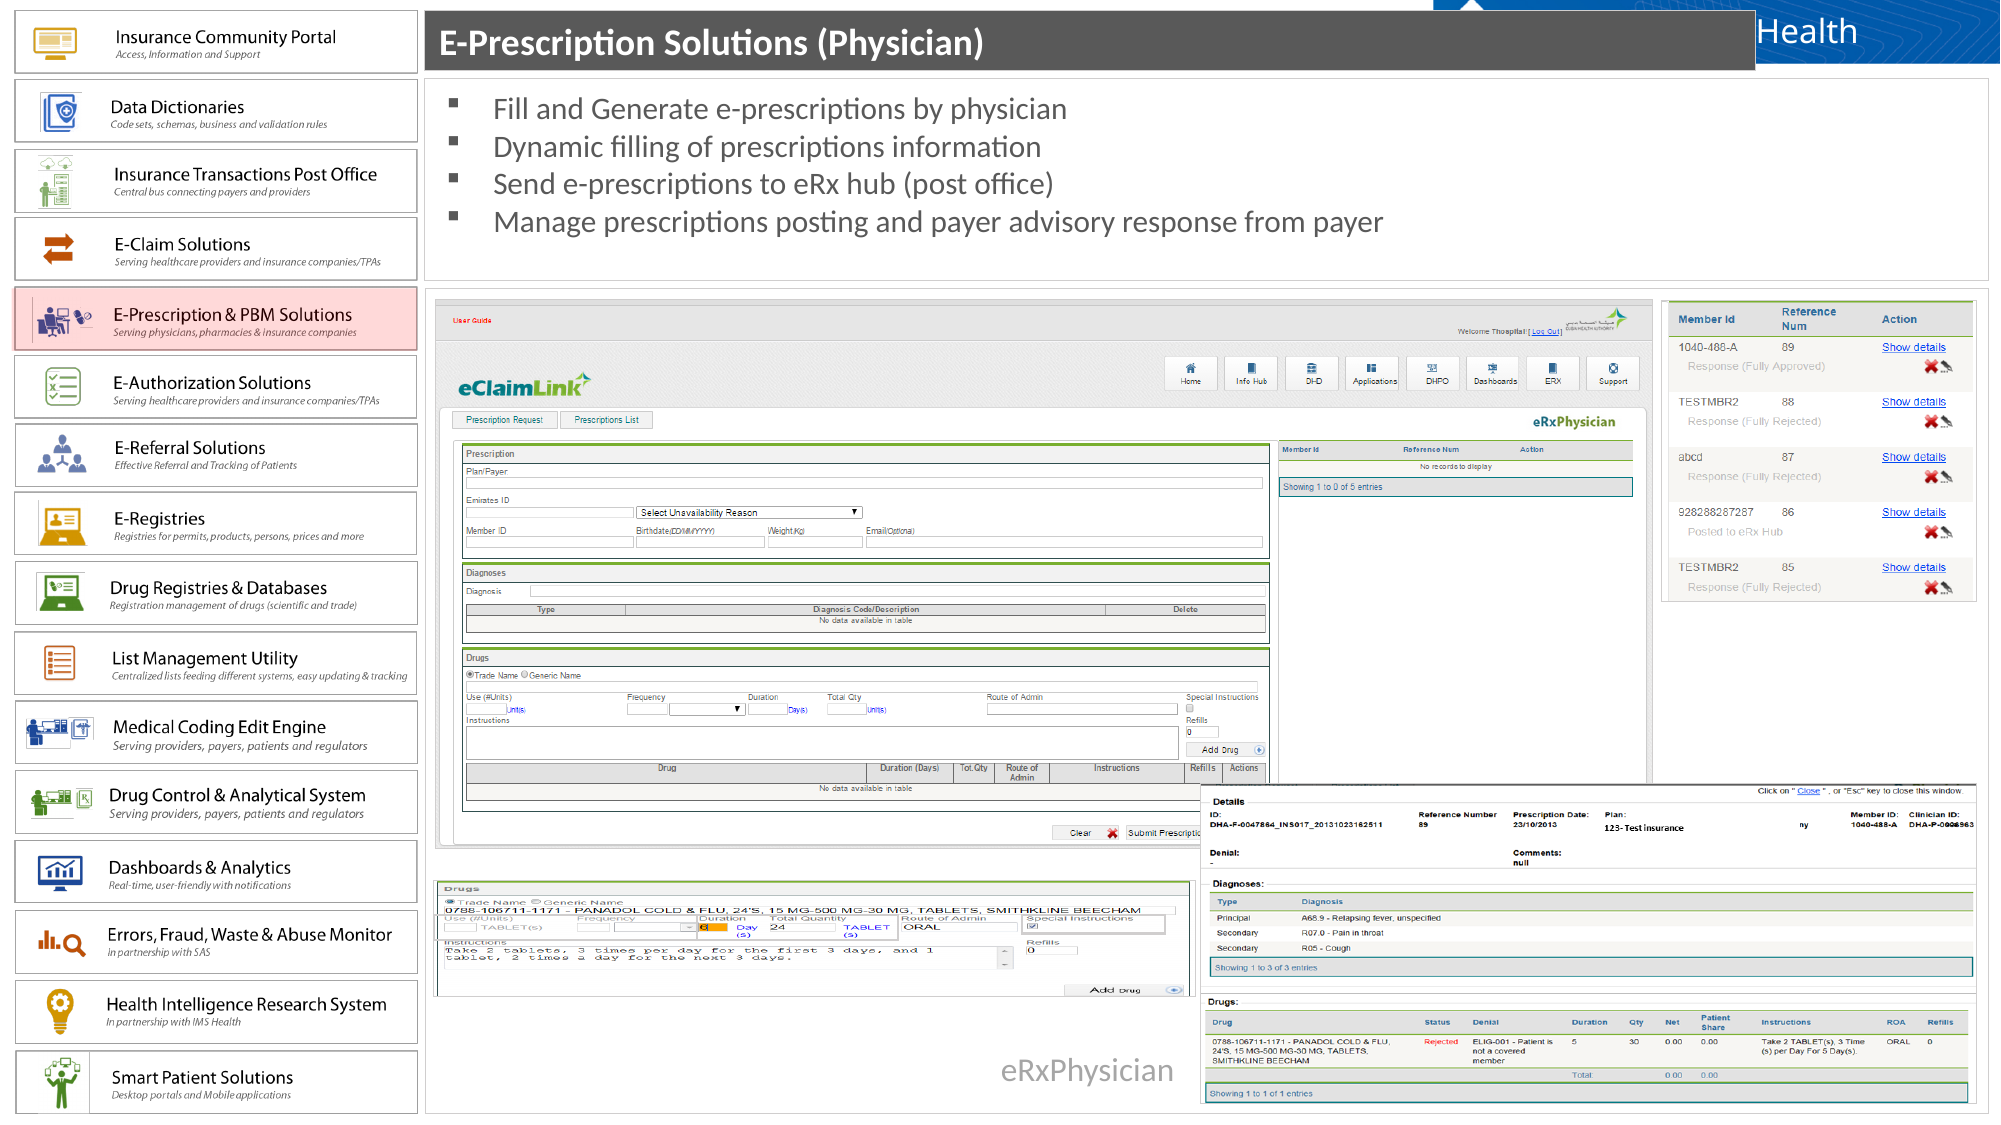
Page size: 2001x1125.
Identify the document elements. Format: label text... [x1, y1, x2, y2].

text_box [425, 287, 1989, 1115]
text_box Fill and Generate e-prescriptions by physician Dynamic filling of prescriptions information Send e-prescriptions to eRx hub (post office) Manage prescriptions posting and payer advisory response from payer [431, 81, 1891, 284]
text_box [423, 78, 1989, 281]
picture [1661, 299, 1977, 602]
picture [435, 299, 1977, 1104]
text_box E-Prescription Solutions (Physician) [424, 10, 1756, 71]
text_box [433, 880, 1196, 997]
picture [14, 10, 418, 1114]
text_box eRxPhysician [986, 1040, 1190, 1096]
picture [1433, 0, 2000, 64]
